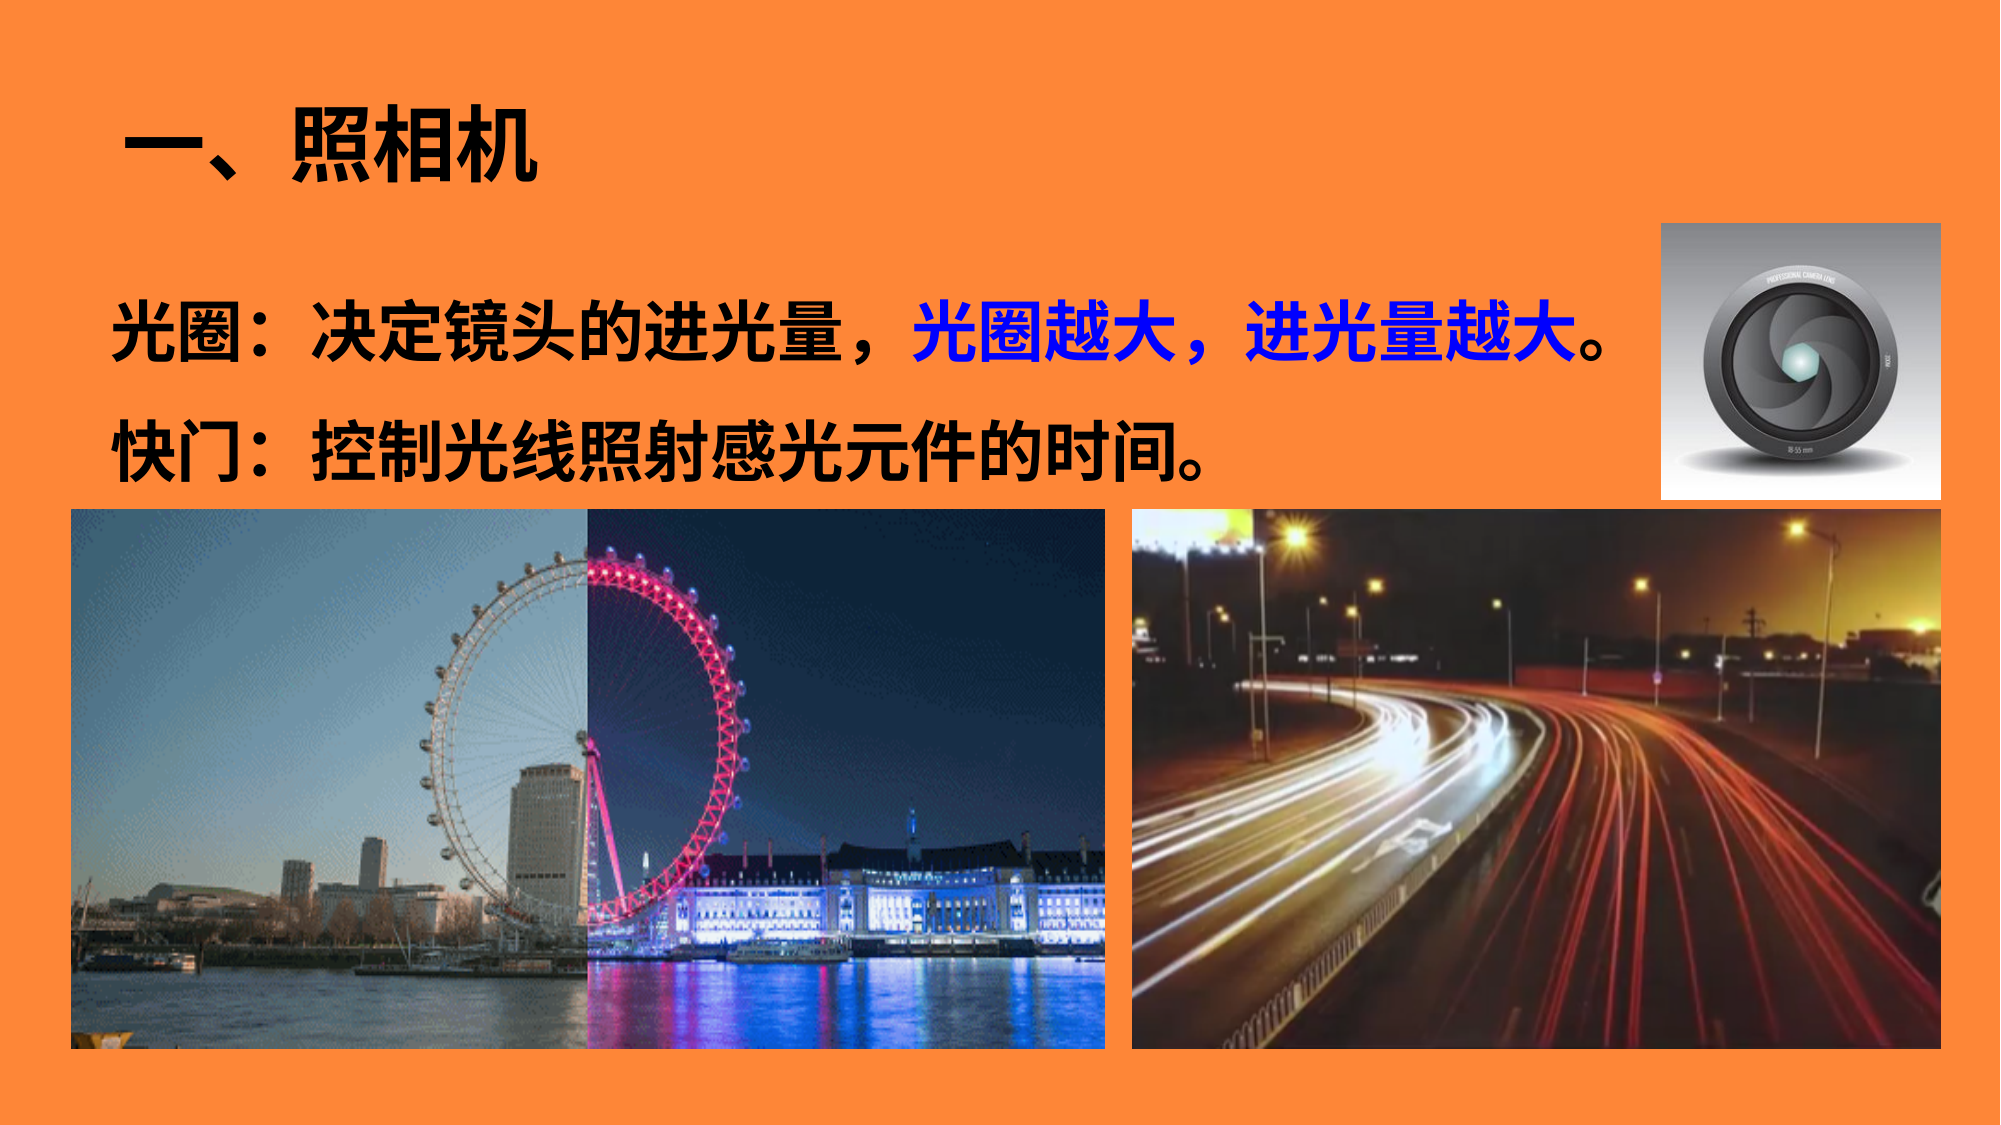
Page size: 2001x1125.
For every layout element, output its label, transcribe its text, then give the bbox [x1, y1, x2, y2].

picture [1131, 509, 1942, 1050]
picture [1661, 223, 1942, 501]
picture [70, 509, 1106, 1049]
text_box 一、照相机 [108, 84, 933, 200]
text_box 光圈：决定镜头的进光量，光圈越大，进光量越大。 快门：控制光线照射感光元件的时间。 [95, 242, 1655, 498]
